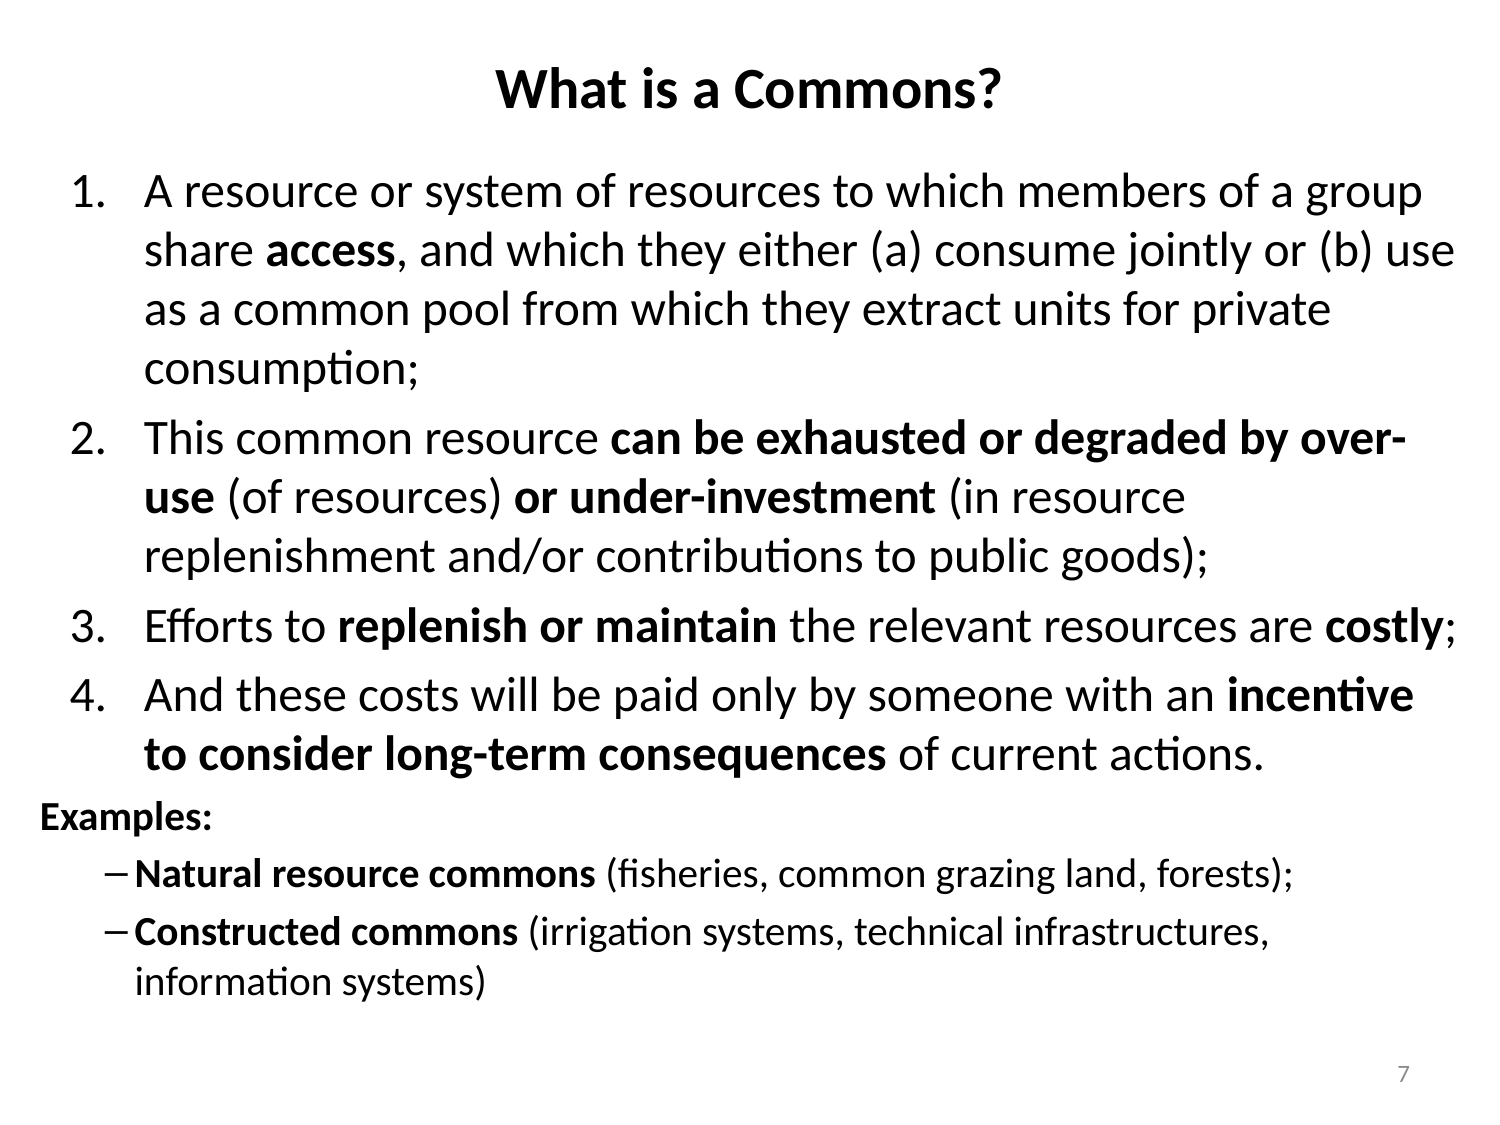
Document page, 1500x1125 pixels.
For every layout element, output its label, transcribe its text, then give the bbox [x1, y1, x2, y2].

slide_number 7 [1074, 1042, 1425, 1103]
title What is a Commons? [75, 45, 1425, 125]
list A resource or system of resources to which members of a group share access, and which they either (a) consume jointly or (b) use as a common pool from which they extract units for private consumption; This common resource can be exhausted or degraded by over-use (of resources) or under-investment (in resource replenishment and/or contributions to public goods); Efforts to replenish or maintain the relevant resources are costly; And these costs will be paid only by someone with an incentive to consider long-term consequences of current actions. Examples: Natural resource commons (fisheries, common grazing land, forests); Constructed commons (irrigation systems, technical infrastructures, information systems) [24, 149, 1475, 1063]
